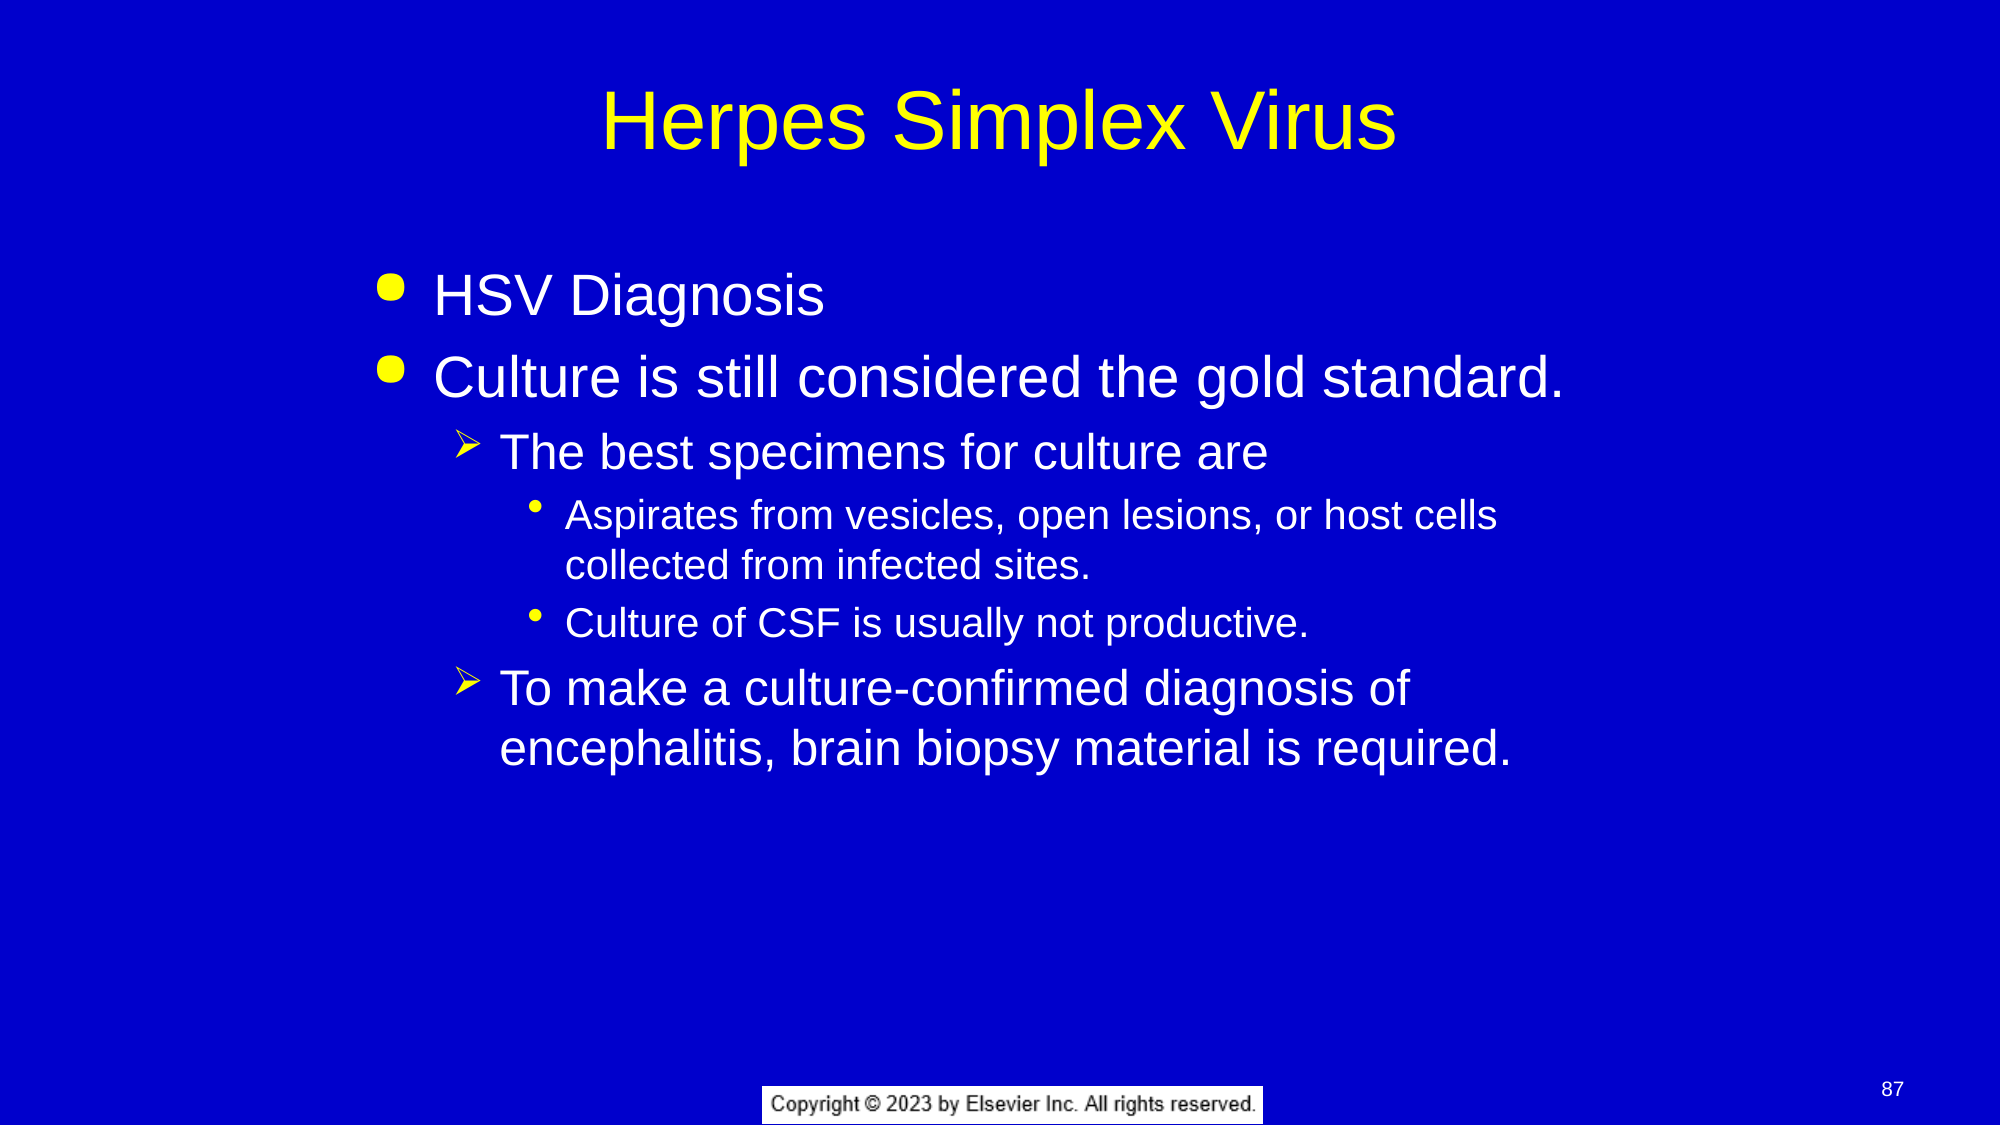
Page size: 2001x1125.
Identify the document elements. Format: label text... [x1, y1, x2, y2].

title Herpes Simplex Virus [362, 15, 1638, 217]
picture [762, 1086, 1263, 1124]
list HSV Diagnosis Culture is still considered the gold standard. The best specimens for culture are Aspirates from vesicles, open lesions, or host cells collected from infected sites. Culture of CSF is usually not productive. To make a culture-confirmed diagnosis of encephalitis, brain biopsy material is required. [361, 249, 1638, 982]
